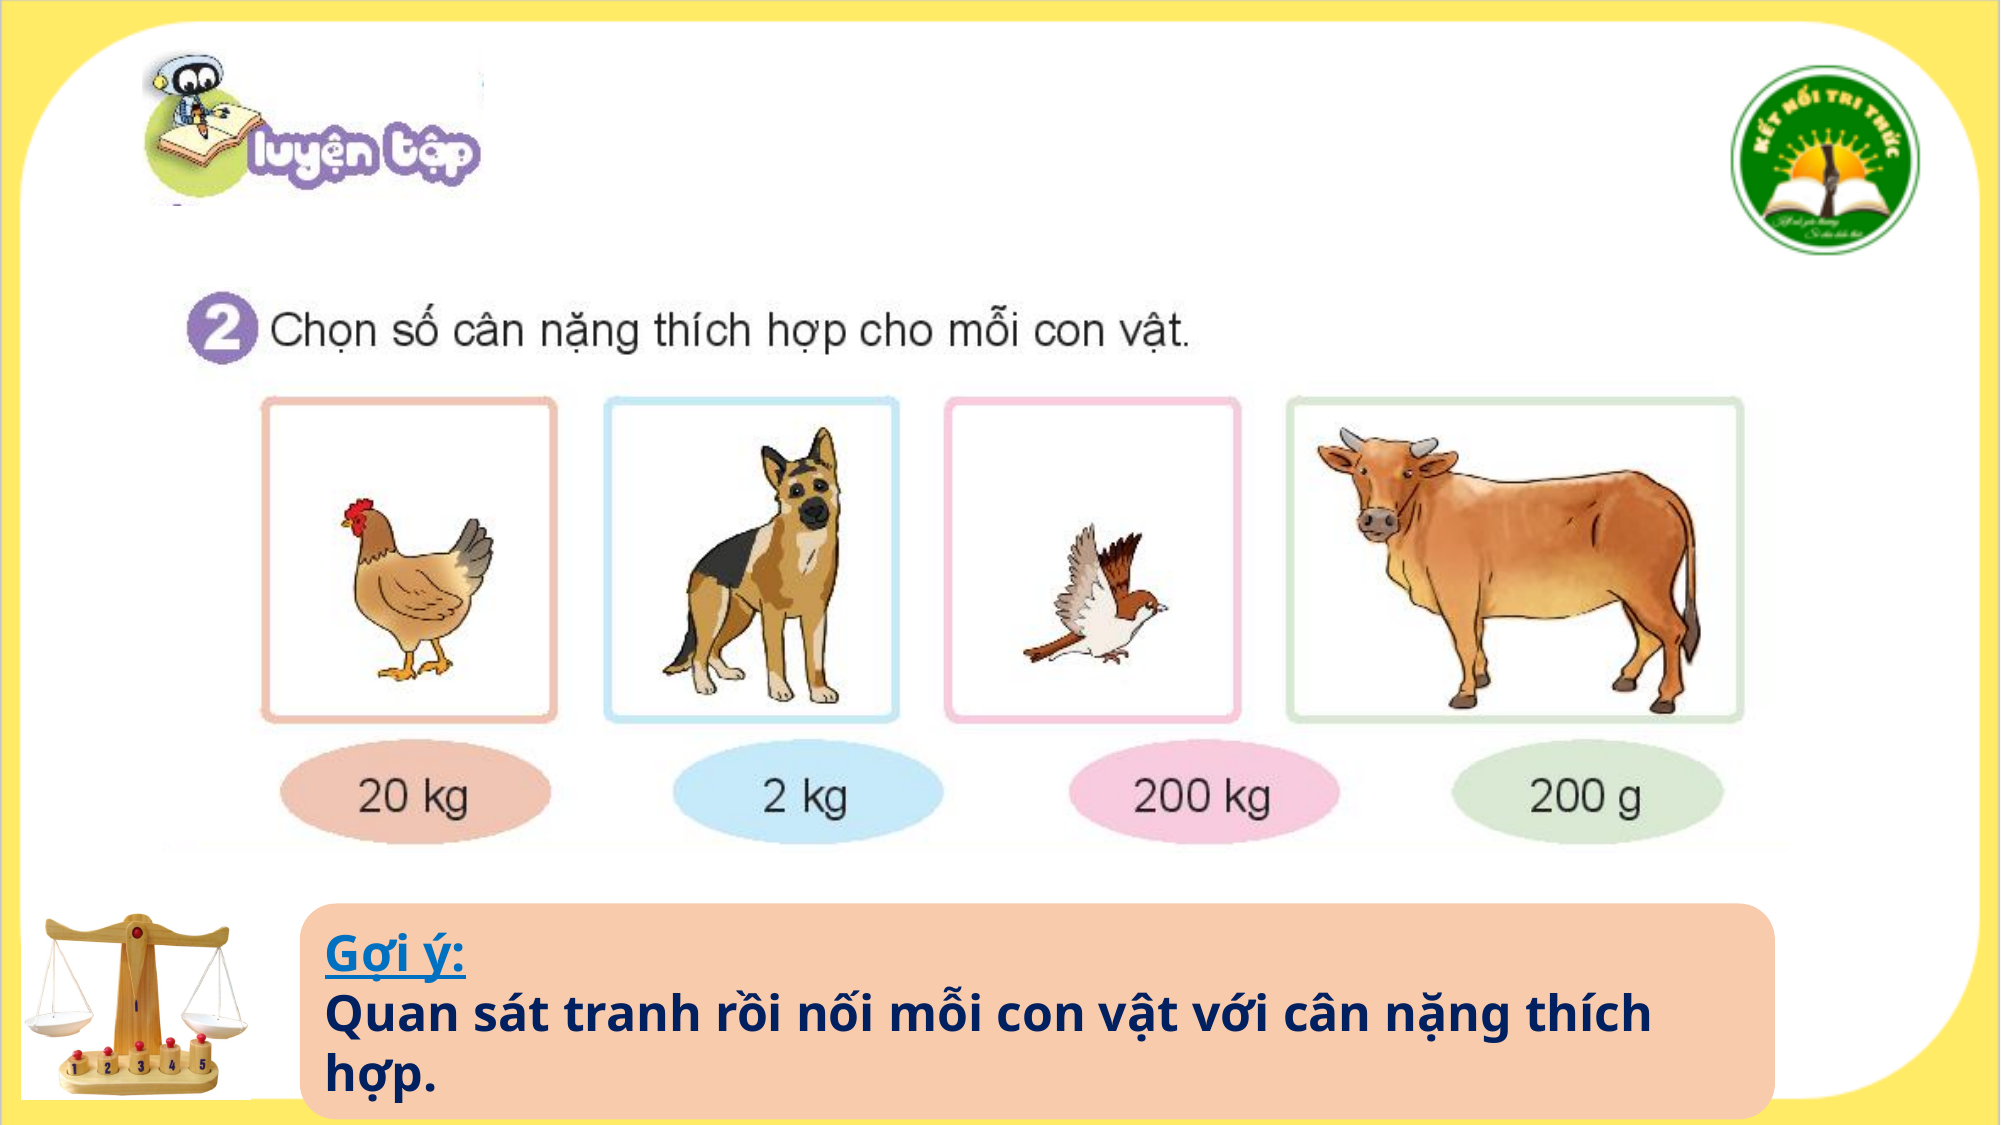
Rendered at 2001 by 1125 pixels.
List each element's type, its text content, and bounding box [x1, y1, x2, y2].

text_box Gợi ý: Quan sát tranh rồi nối mỗi con vật với cân nặng thích hợp. [299, 903, 1775, 1120]
picture [0, 0, 2001, 1125]
